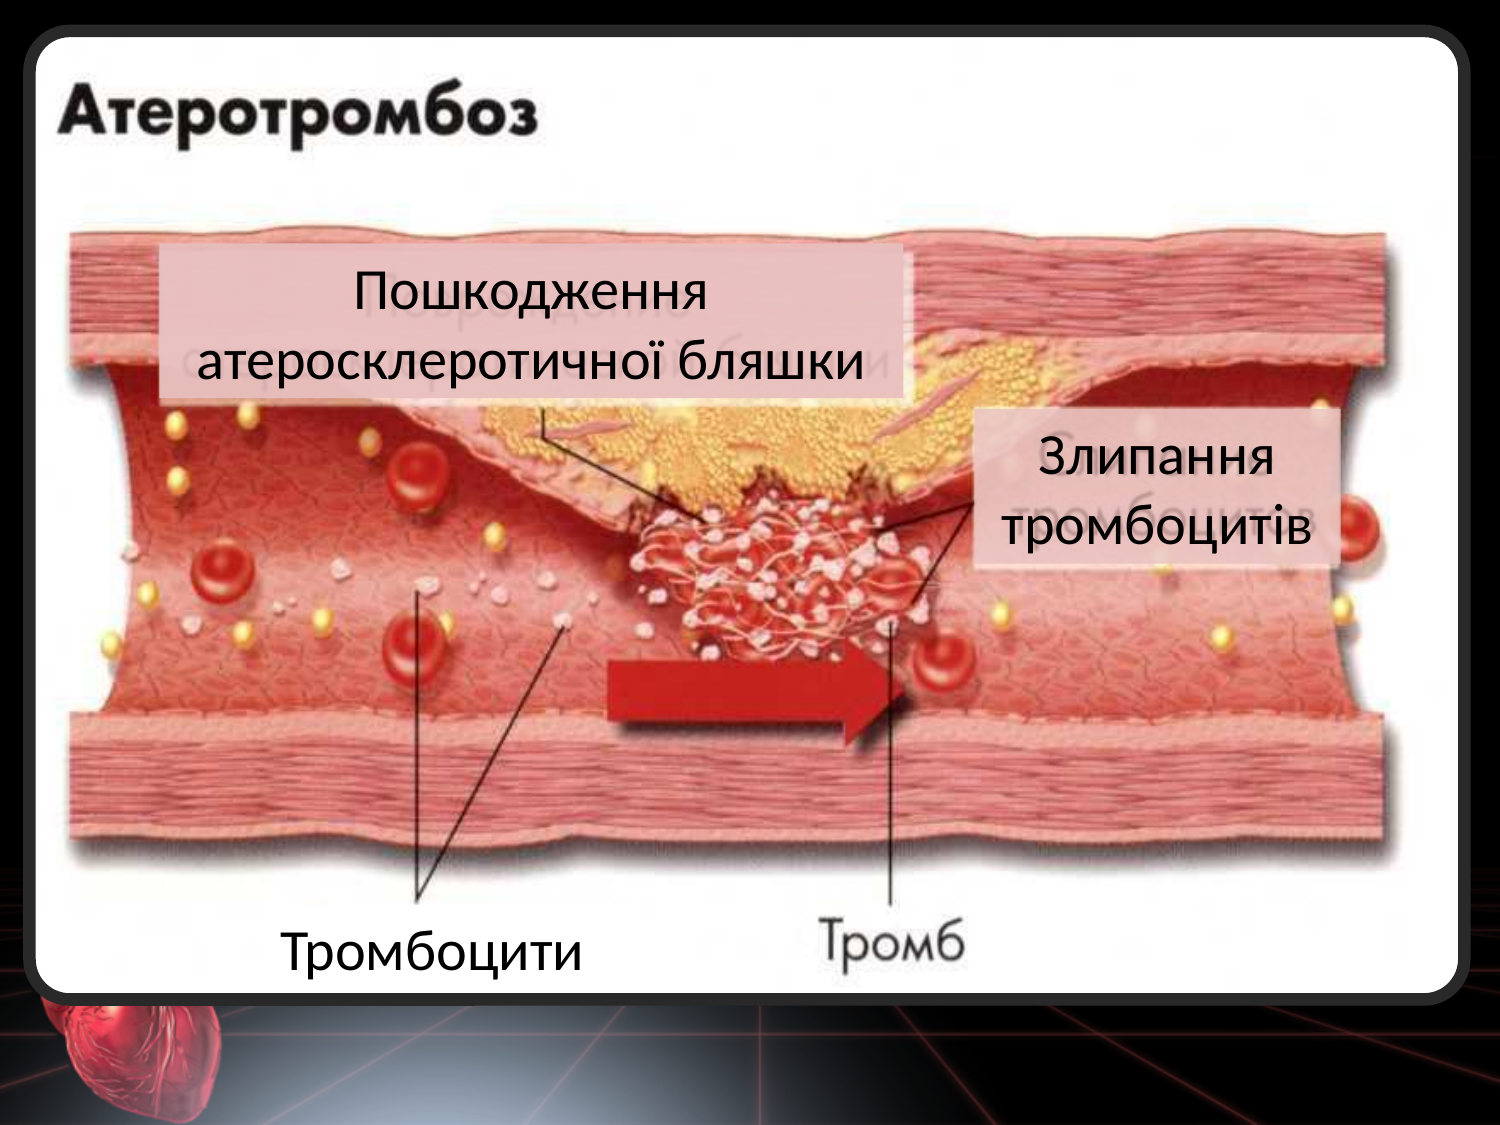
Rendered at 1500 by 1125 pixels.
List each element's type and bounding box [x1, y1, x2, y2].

picture [0, 0, 1500, 1125]
text_box [29, 30, 1465, 1000]
